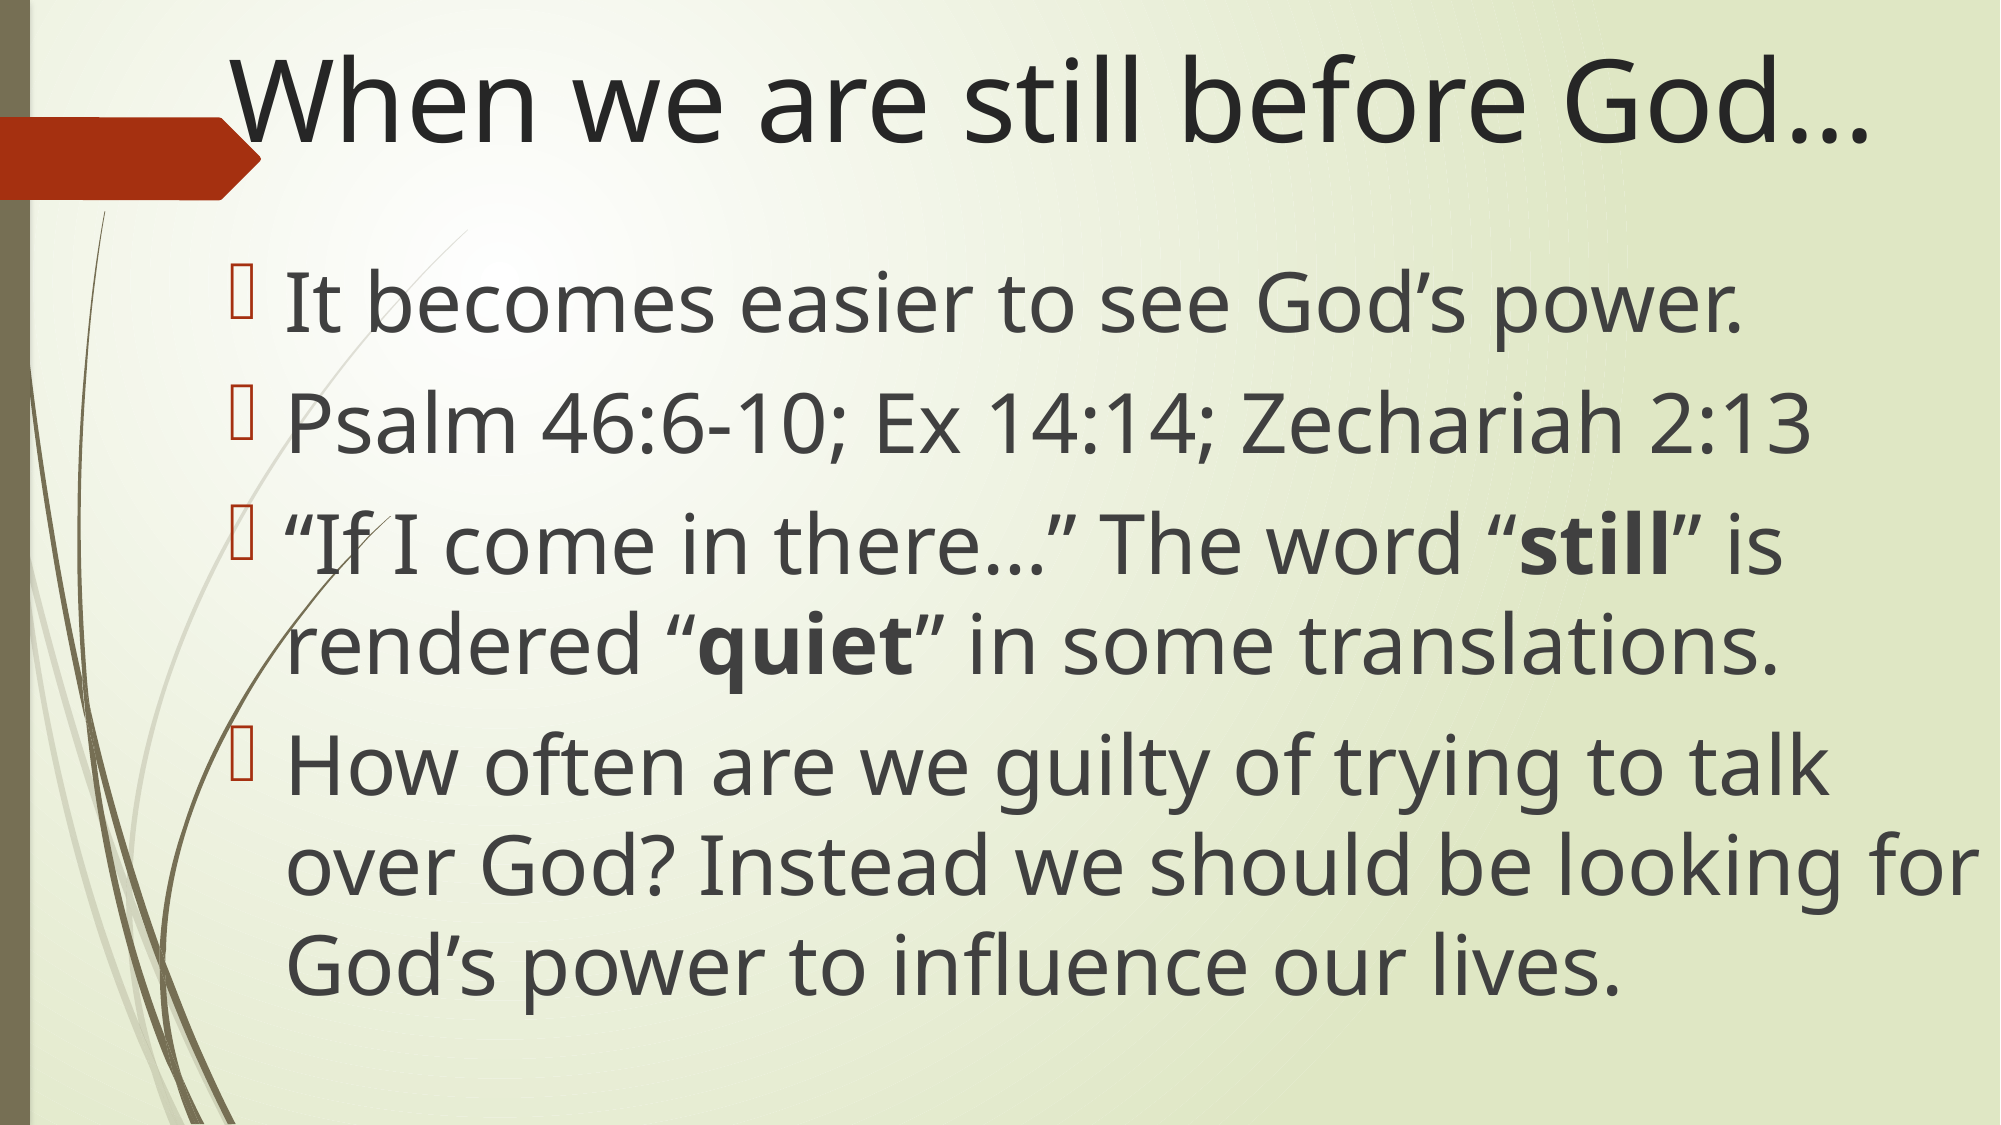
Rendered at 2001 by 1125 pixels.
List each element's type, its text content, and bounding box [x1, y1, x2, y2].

title When we are still before God… [213, 19, 1952, 207]
list It becomes easier to see God’s power. Psalm 46:6-10; Ex 14:14; Zechariah 2:13 “If I come in there…” The word “still” is rendered “quiet” in some translations. How often are we guilty of trying to talk over God? Instead we should be looking for God’s power to influence our lives. [213, 241, 2000, 1125]
